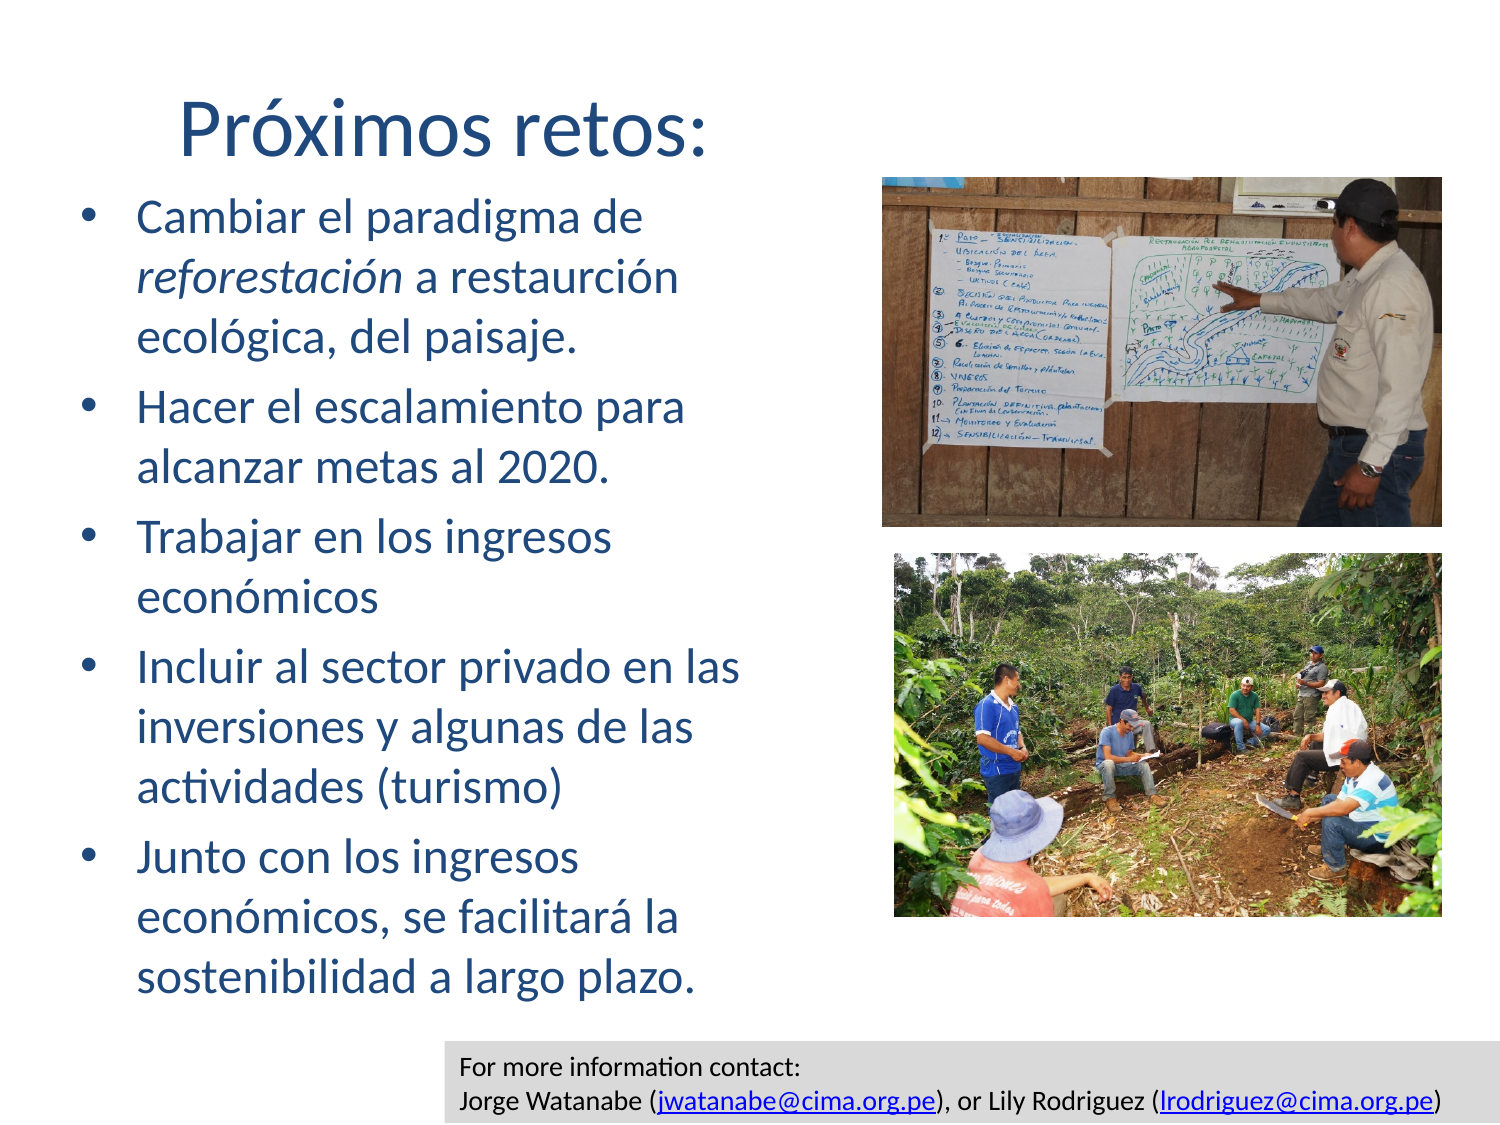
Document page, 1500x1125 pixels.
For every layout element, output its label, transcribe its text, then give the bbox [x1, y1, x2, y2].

list Cambiar el paradigma de reforestación a restaurción ecológica, del paisaje. Hacer el escalamiento para alcanzar metas al 2020. Trabajar en los ingresos económicos Incluir al sector privado en las inversiones y algunas de las actividades (turismo) Junto con los ingresos económicos, se facilitará la sostenibilidad a largo plazo. [65, 176, 825, 1024]
picture [882, 177, 1442, 528]
picture [894, 553, 1442, 918]
title Próximos retos: [142, 52, 747, 176]
text_box For more information contact: Jorge Watanabe (jwatanabe@cima.org.pe), or Lily Rodriguez (lrodriguez@cima.org.pe) [444, 1041, 1500, 1124]
